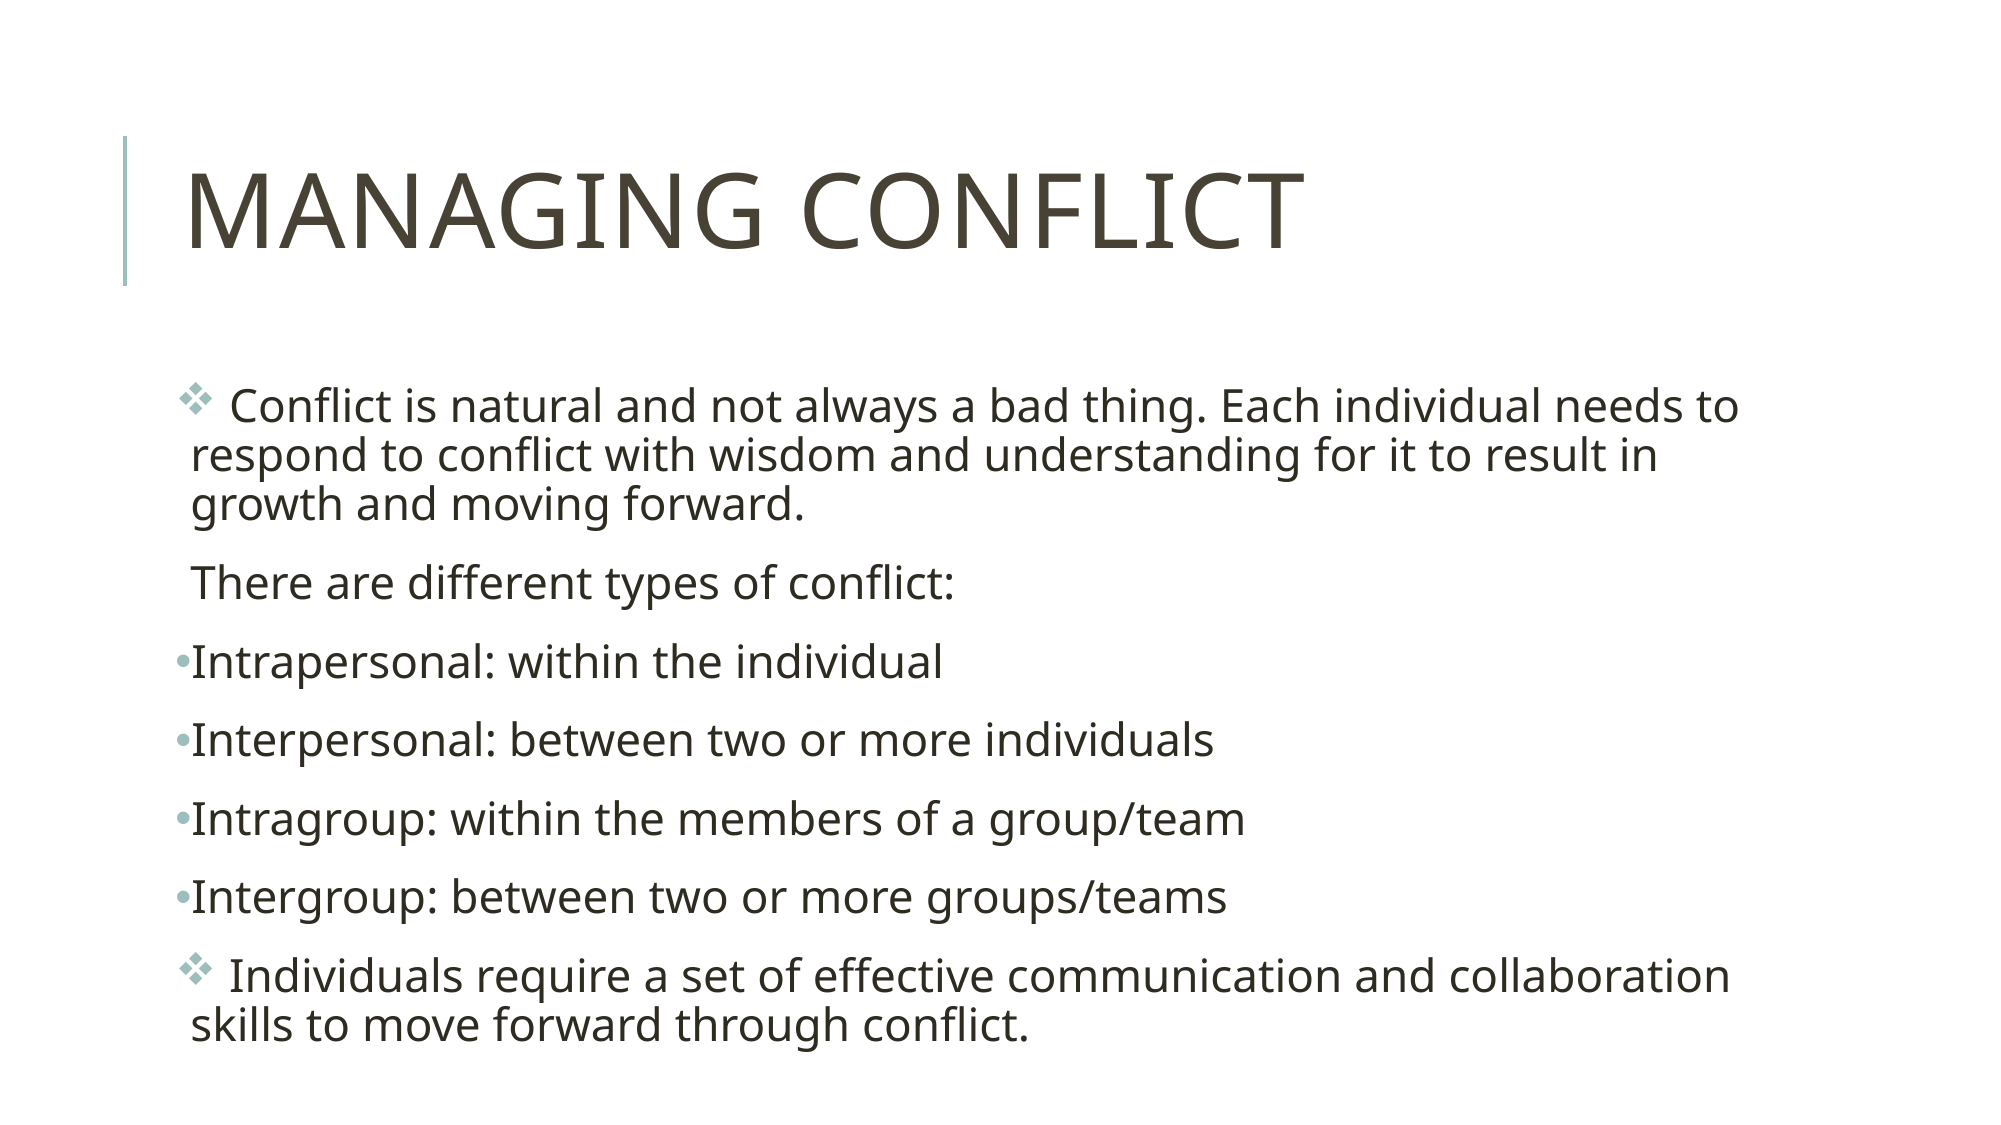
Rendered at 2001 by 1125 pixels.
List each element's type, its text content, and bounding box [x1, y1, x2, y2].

list Conflict is natural and not always a bad thing. Each individual needs to respond to conflict with wisdom and understanding for it to result in growth and moving forward. There are different types of conflict: Intrapersonal: within the individual Interpersonal: between two or more individuals Intragroup: within the members of a group/team Intergroup: between two or more groups/teams Individuals require a set of effective communication and collaboration skills to move forward through conflict. [168, 375, 1763, 1035]
title Managing conflict [168, 96, 1763, 342]
